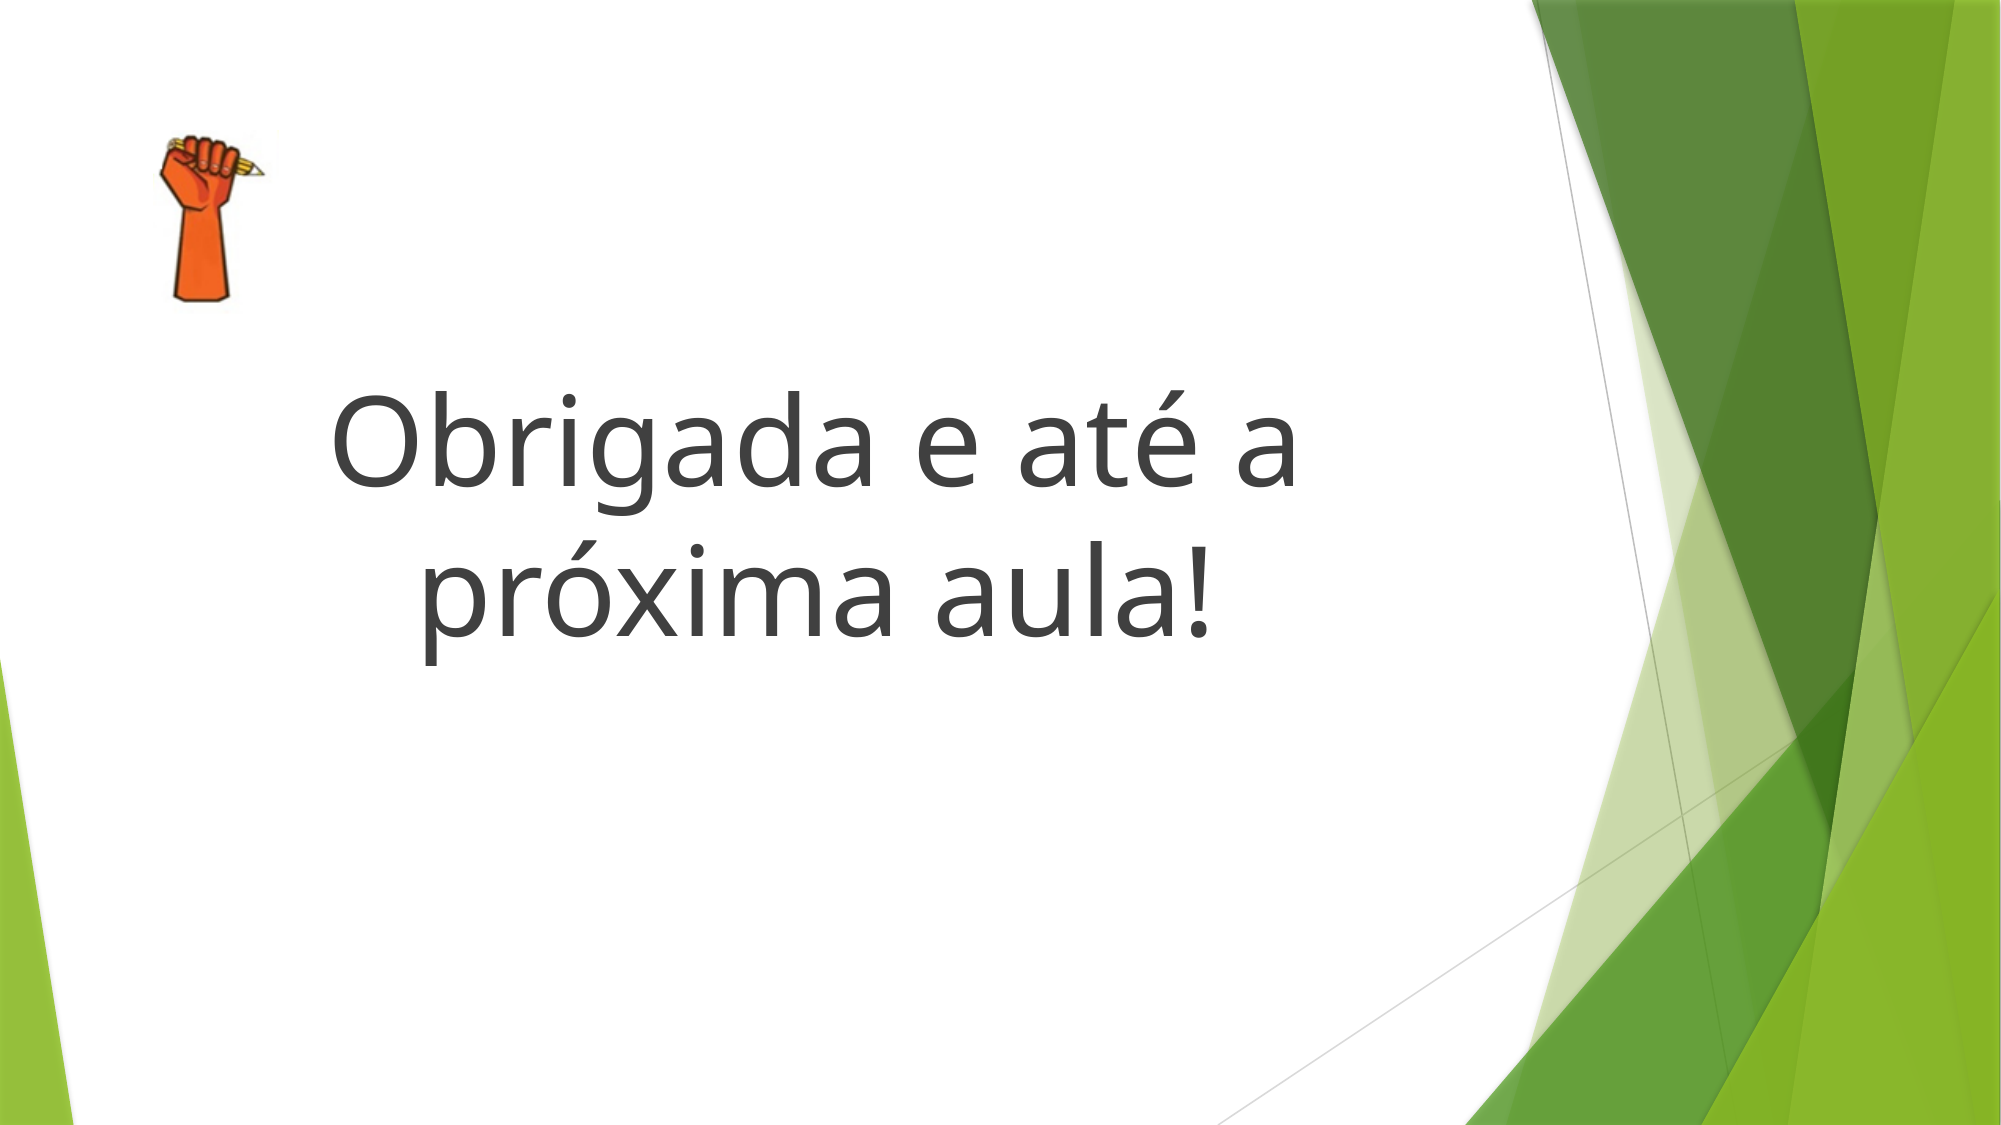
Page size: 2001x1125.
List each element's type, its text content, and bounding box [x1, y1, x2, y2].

picture [152, 130, 279, 318]
list Obrigada e até a próxima aula! [111, 354, 1522, 992]
